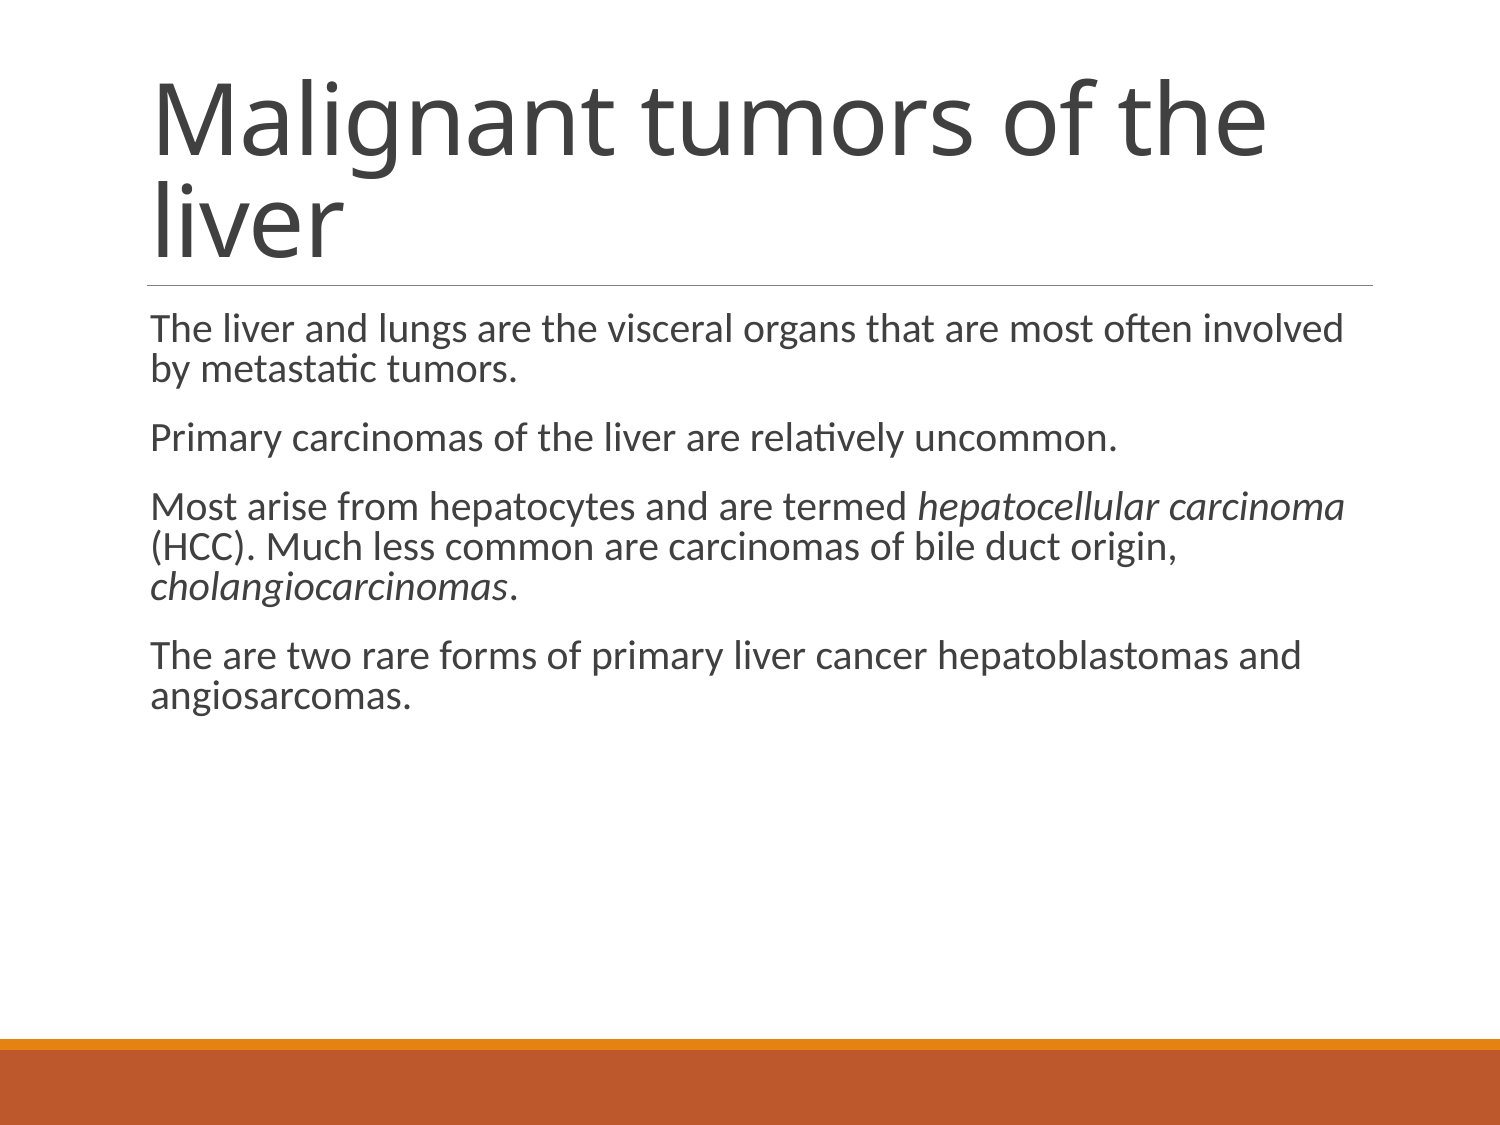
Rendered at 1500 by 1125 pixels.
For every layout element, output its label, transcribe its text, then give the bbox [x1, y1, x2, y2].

title Malignant tumors of the liver [135, 47, 1373, 285]
list The liver and lungs are the visceral organs that are most often involved by metastatic tumors. Primary carcinomas of the liver are relatively uncommon. Most arise from hepatocytes and are termed hepatocellular carcinoma (HCC). Much less common are carcinomas of bile duct origin, cholangiocarcinomas. The are two rare forms of primary liver cancer hepatoblastomas and angiosarcomas. [135, 302, 1373, 963]
